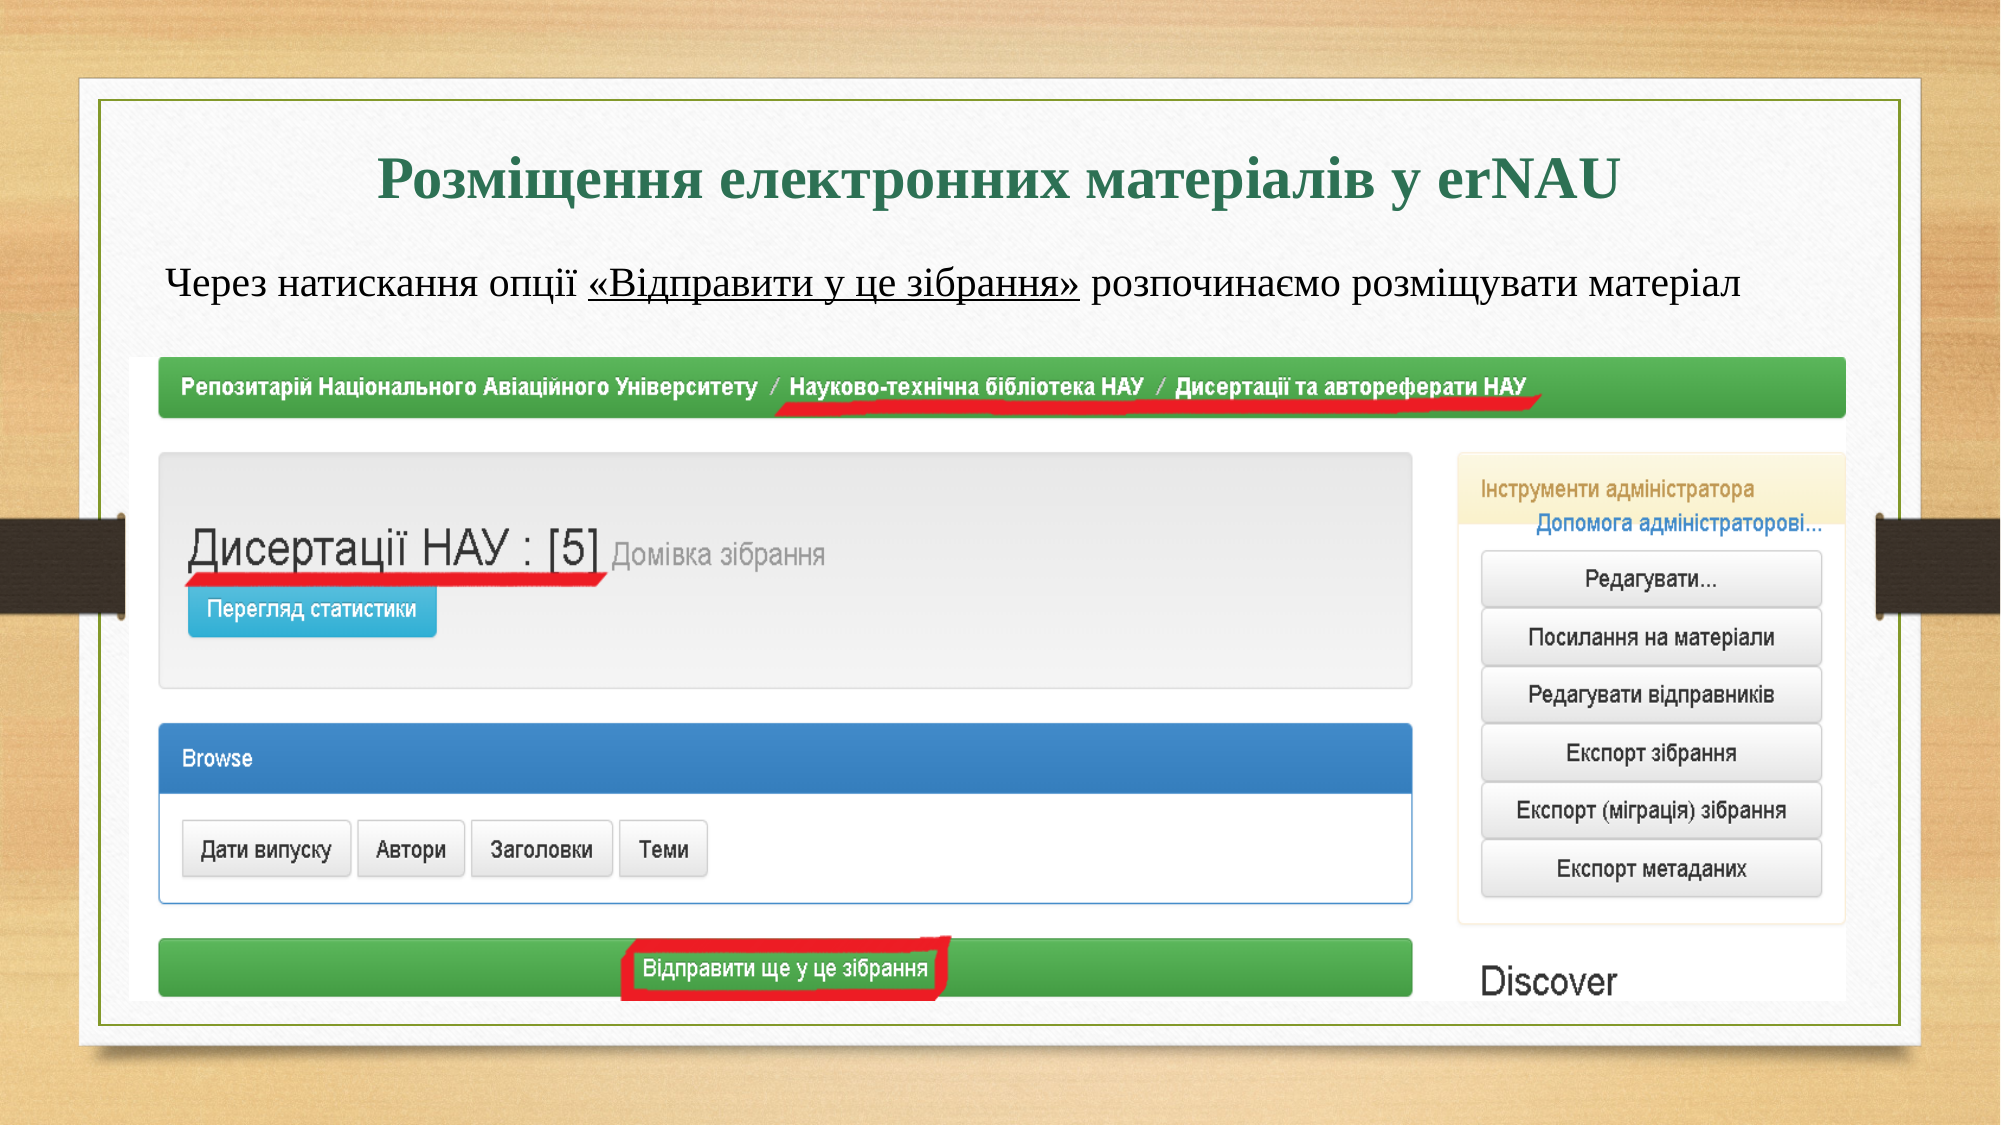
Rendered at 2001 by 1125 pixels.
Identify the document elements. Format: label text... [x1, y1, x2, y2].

list Через натискання опції «Відправити у це зібрання» розпочинаємо розміщувати матеріал [150, 226, 1846, 313]
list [129, 357, 1846, 1001]
title Розміщення електронних матеріалів у erNAU [212, 123, 1788, 226]
picture [0, 0, 2001, 1125]
